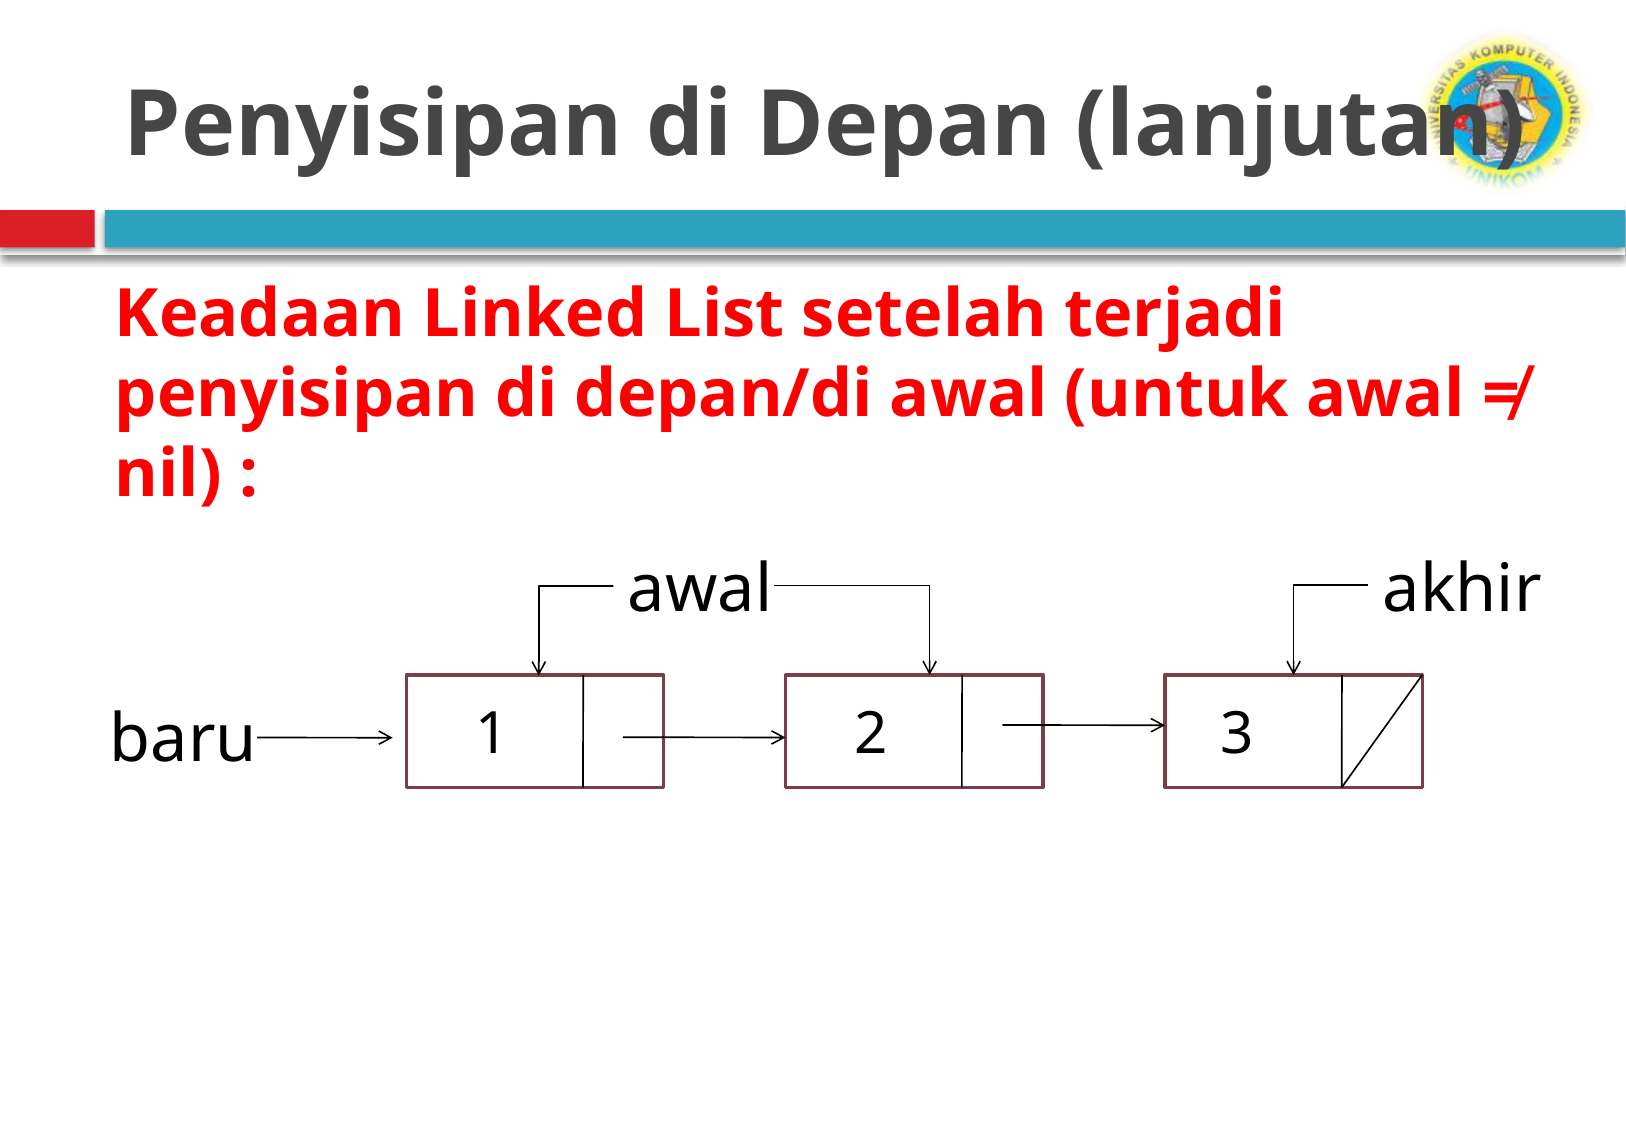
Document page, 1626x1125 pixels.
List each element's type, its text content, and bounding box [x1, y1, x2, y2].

picture [1558, 90, 1567, 133]
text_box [538, 585, 614, 676]
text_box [612, 537, 1558, 788]
title Penyisipan di Depan (lanjutan) [108, 37, 1558, 200]
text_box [773, 585, 930, 676]
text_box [405, 674, 607, 788]
text_box Keadaan Linked List setelah terjadi penyisipan di depan/di awal (untuk awal ≠ nil) : [99, 262, 1538, 375]
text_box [94, 687, 393, 784]
